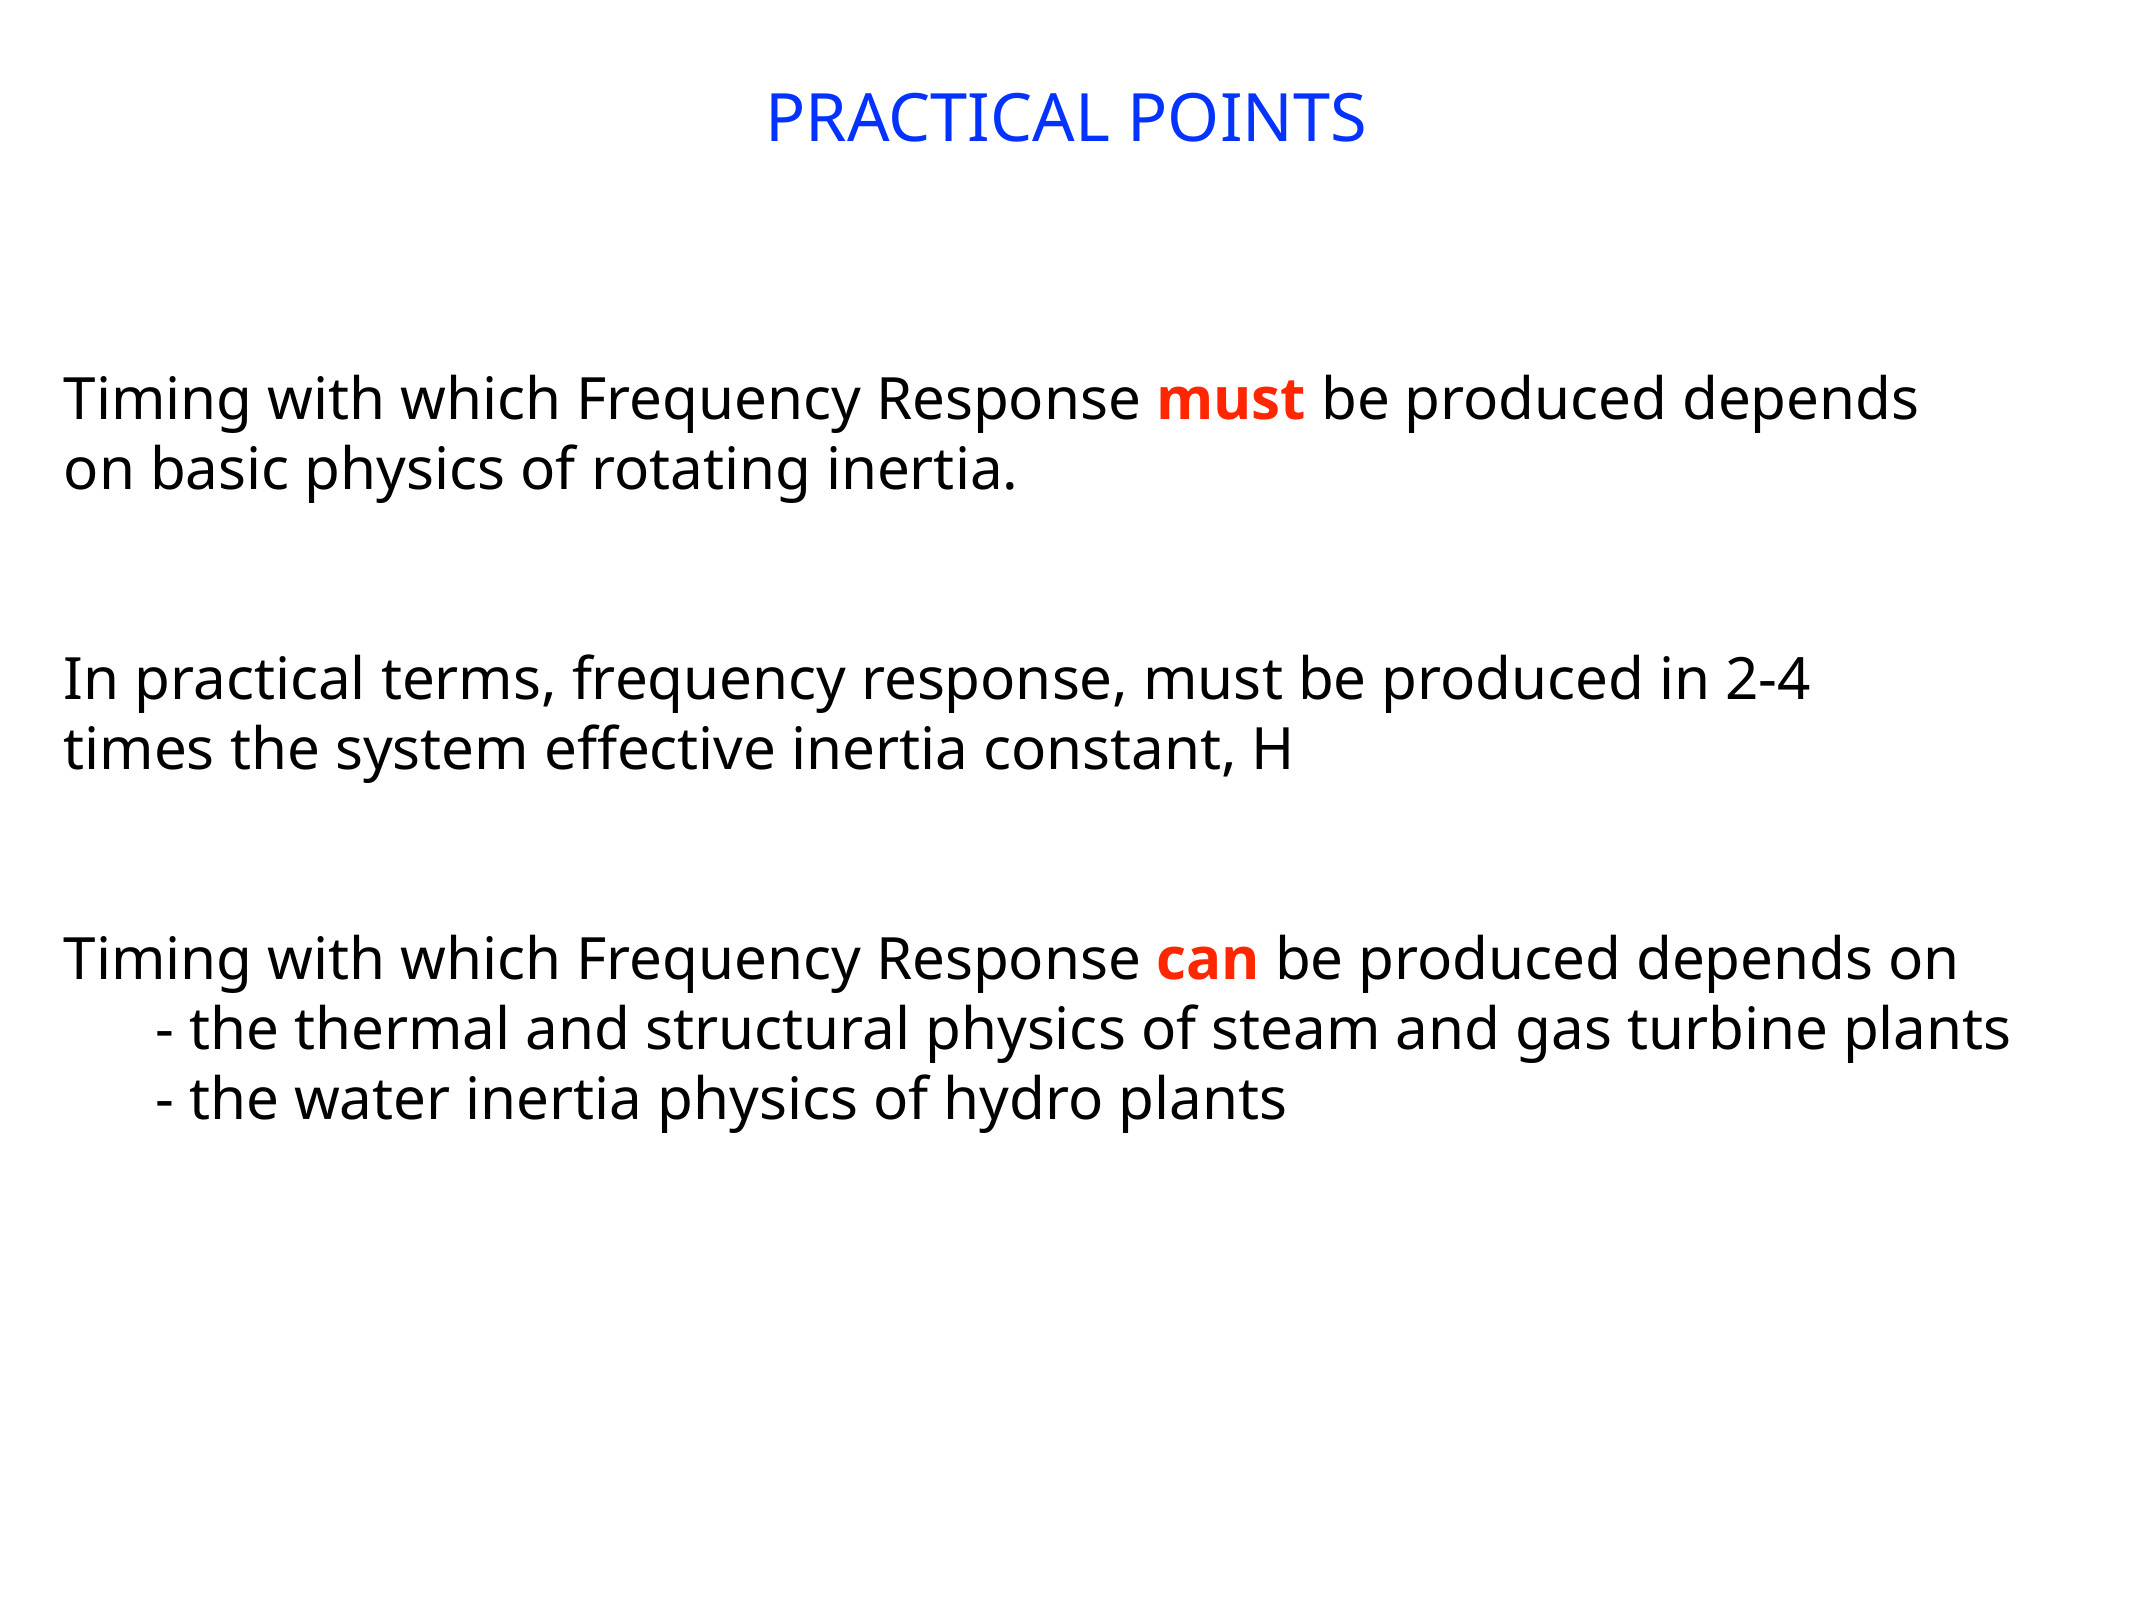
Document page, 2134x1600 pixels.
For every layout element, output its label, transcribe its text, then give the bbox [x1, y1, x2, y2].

text_box PRACTICAL POINTS [756, 66, 1377, 163]
text_box Timing with which Frequency Response must be produced depends on basic physics of rotating inertia. In practical terms, frequency response, must be produced in 2-4 times the system effective inertia constant, H Timing with which Frequency Response can be produced depends on - the thermal and structural physics of steam and gas turbine plants - the water inertia physics of hydro plants [55, 352, 2134, 1139]
